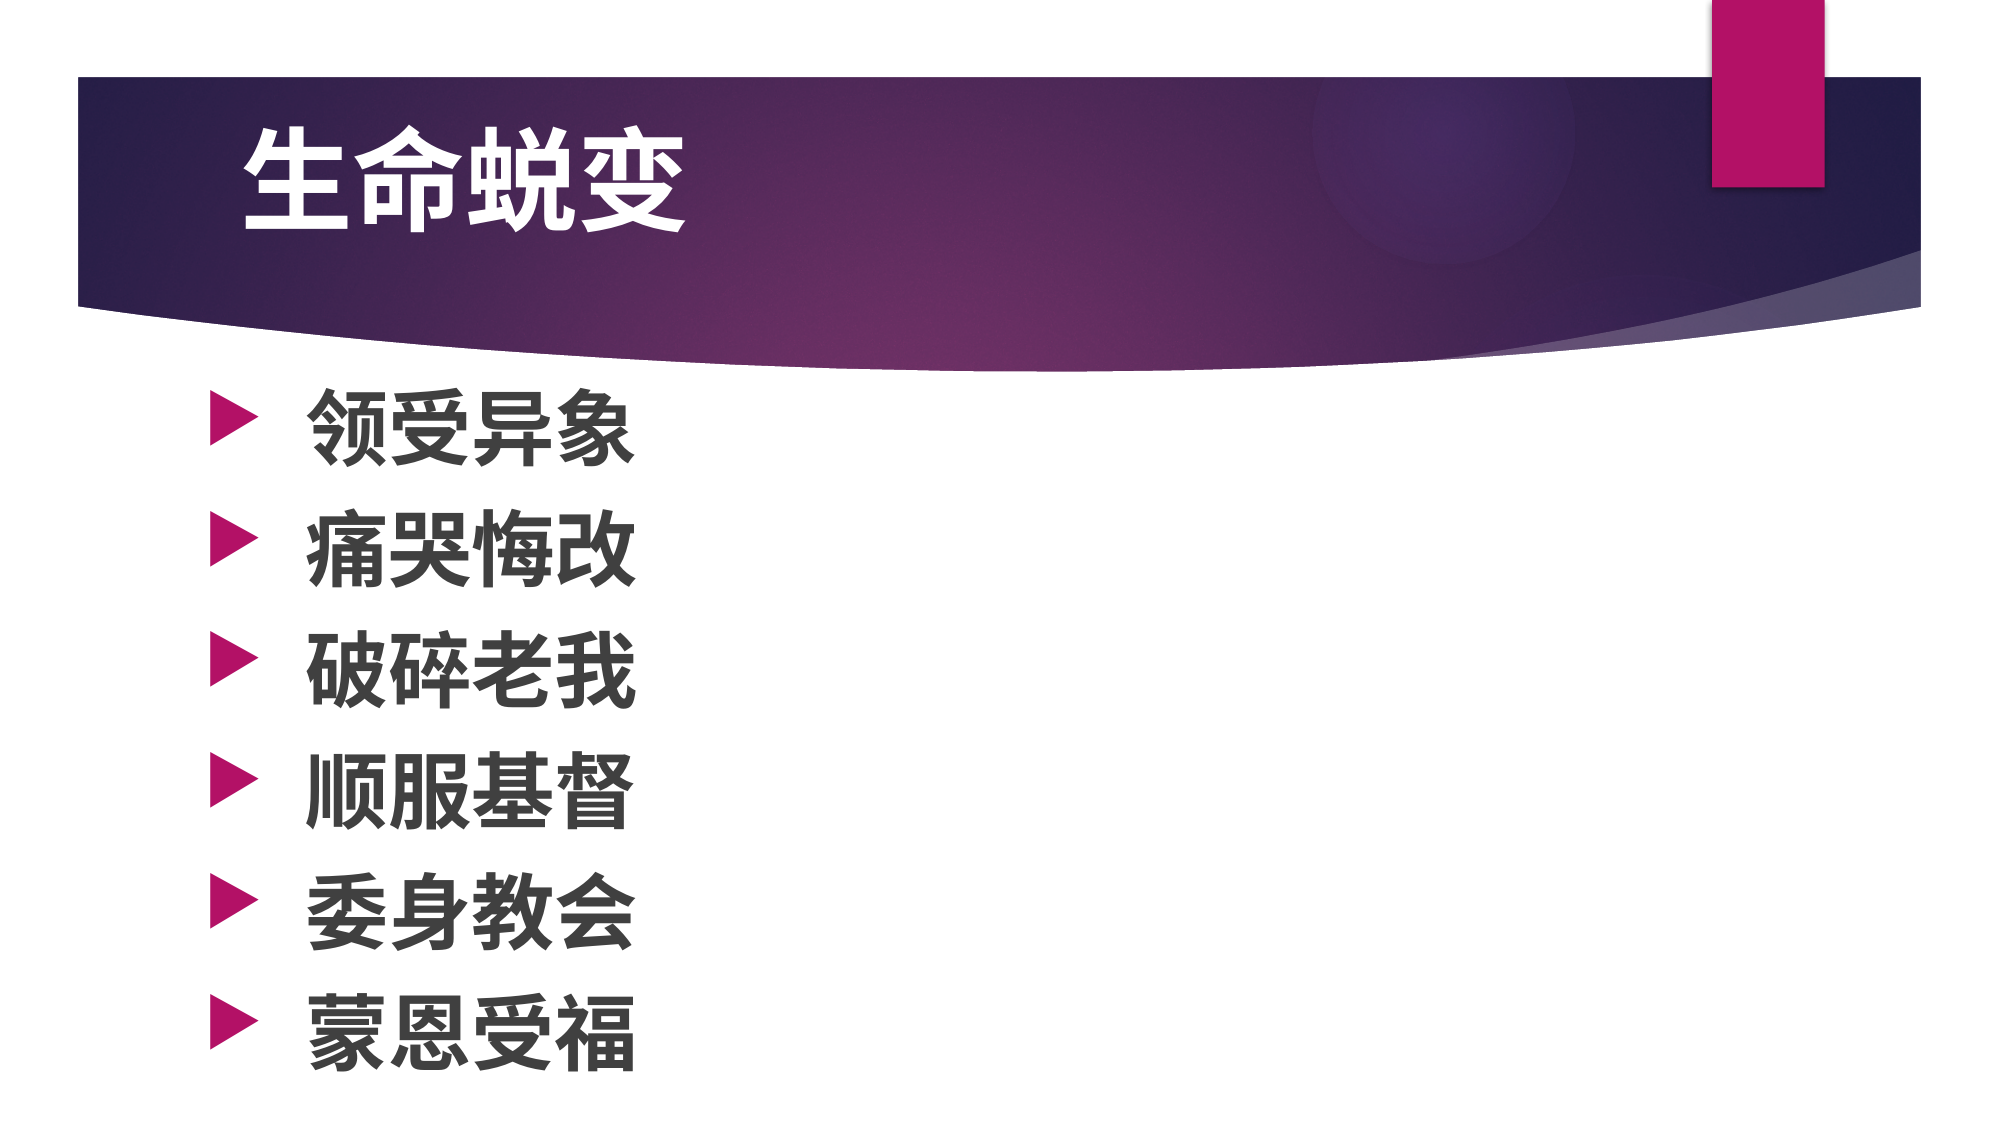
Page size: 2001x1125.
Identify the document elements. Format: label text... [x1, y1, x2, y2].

title 生命蜕变 [225, 119, 1663, 236]
list 领受异象 痛哭悔改 破碎老我 顺服基督 委身教会 蒙恩受福 [189, 369, 1638, 1070]
